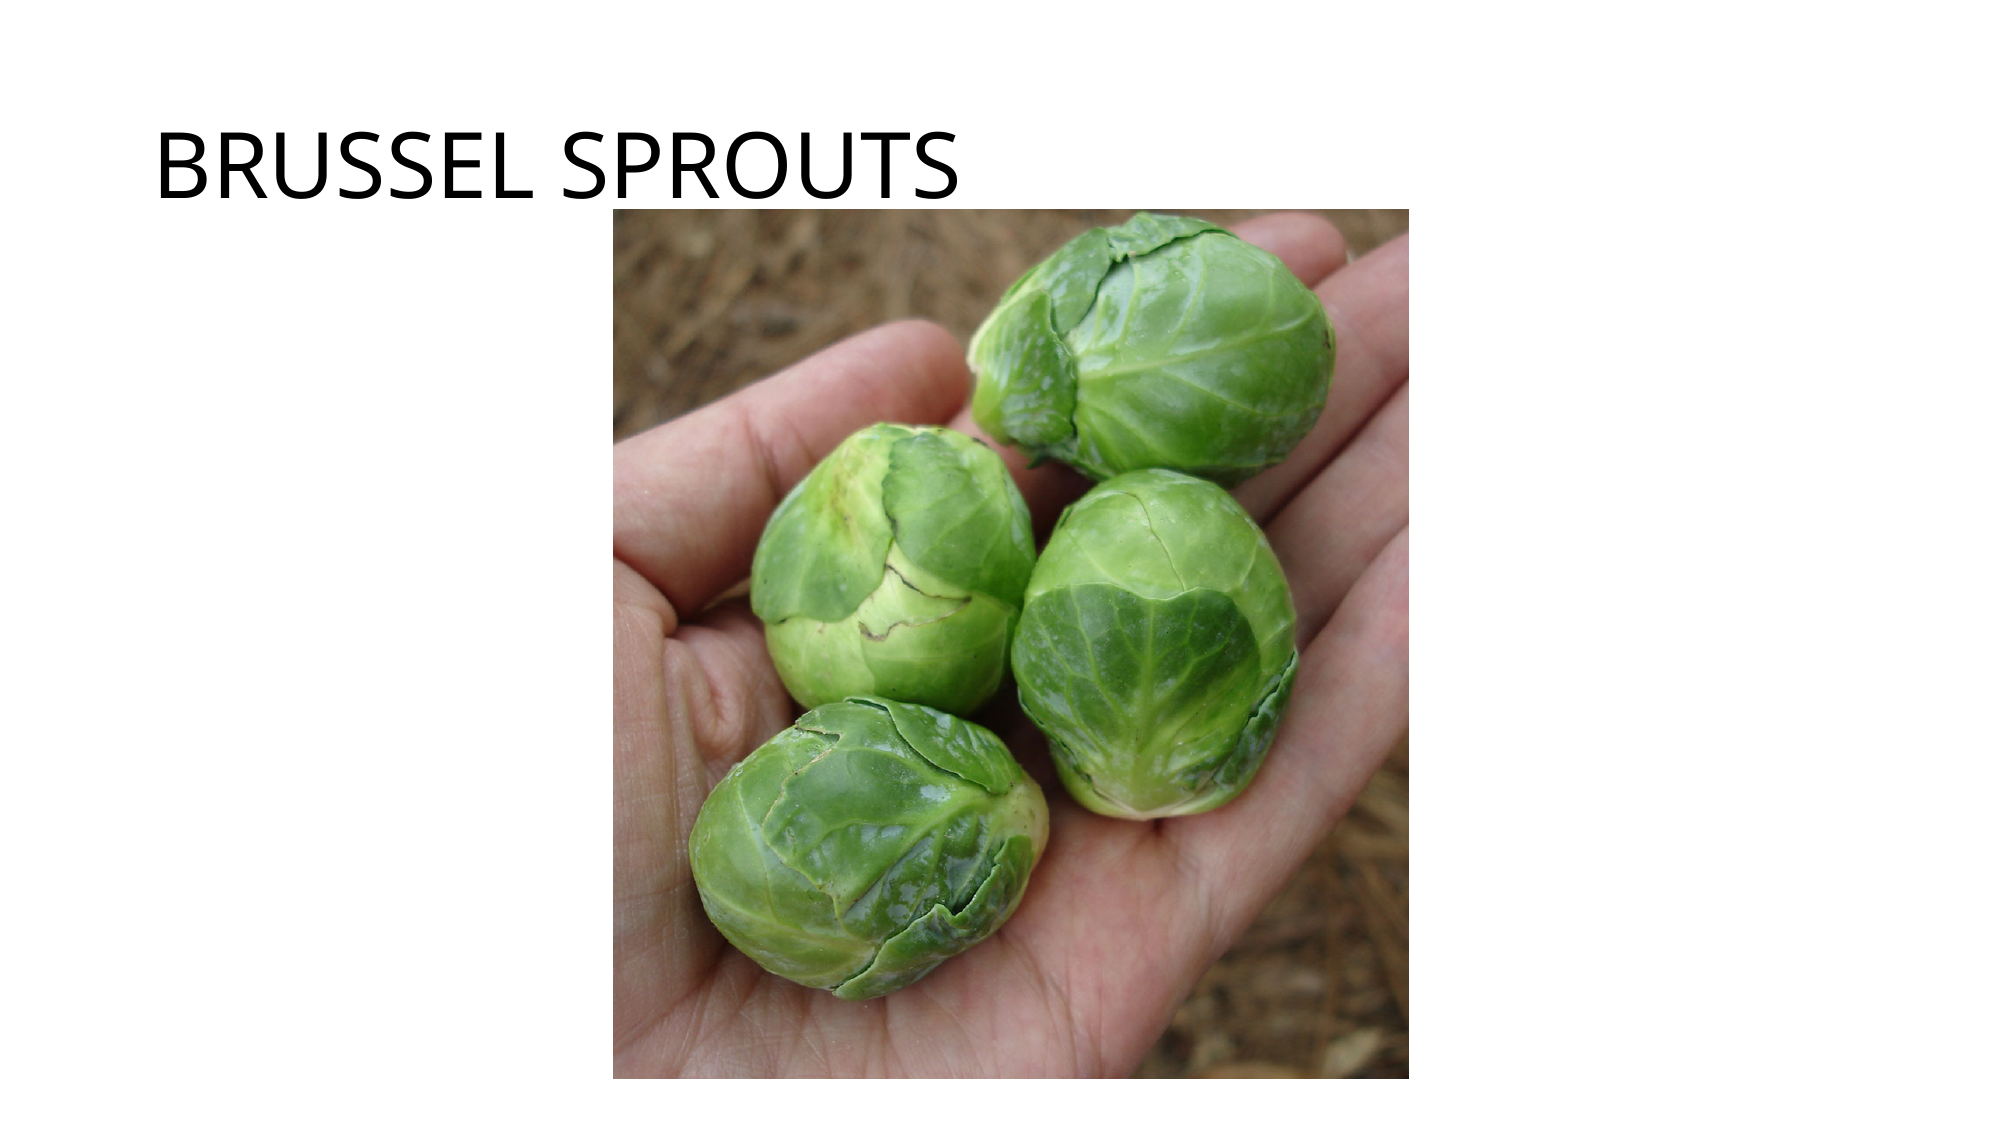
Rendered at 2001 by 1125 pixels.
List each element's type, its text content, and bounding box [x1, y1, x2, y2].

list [613, 209, 1409, 1079]
title BRUSSEL SPROUTS [137, 59, 1863, 278]
